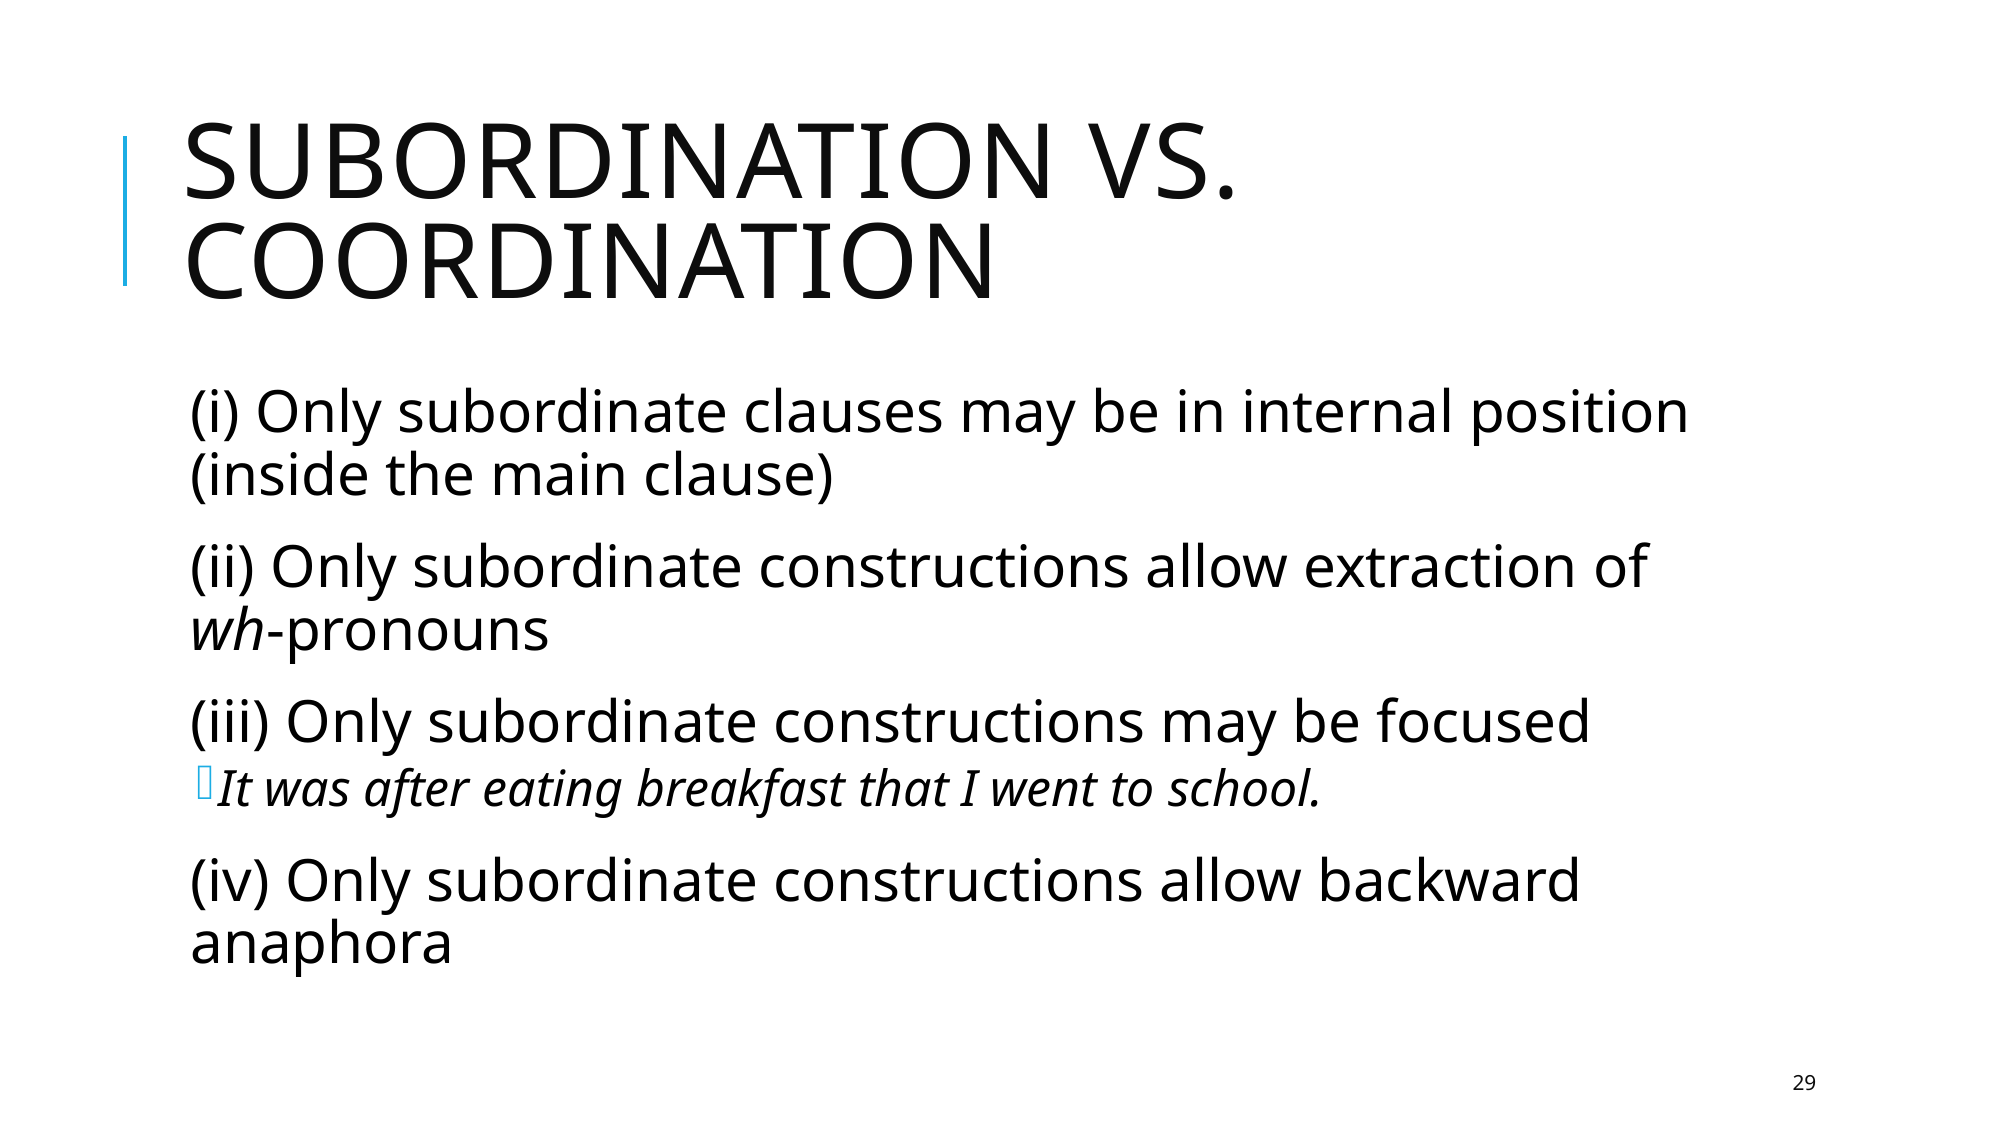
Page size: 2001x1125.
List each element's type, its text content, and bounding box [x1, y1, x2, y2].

list (i) Only subordinate clauses may be in internal position (inside the main clause) (ii) Only subordinate constructions allow extraction of wh-pronouns (iii) Only subordinate constructions may be focused It was after eating breakfast that I went to school. (iv) Only subordinate constructions allow backward anaphora [168, 375, 1763, 1035]
title Subordination vs. coordination [168, 96, 1839, 342]
slide_number 29 [1777, 1061, 1938, 1107]
